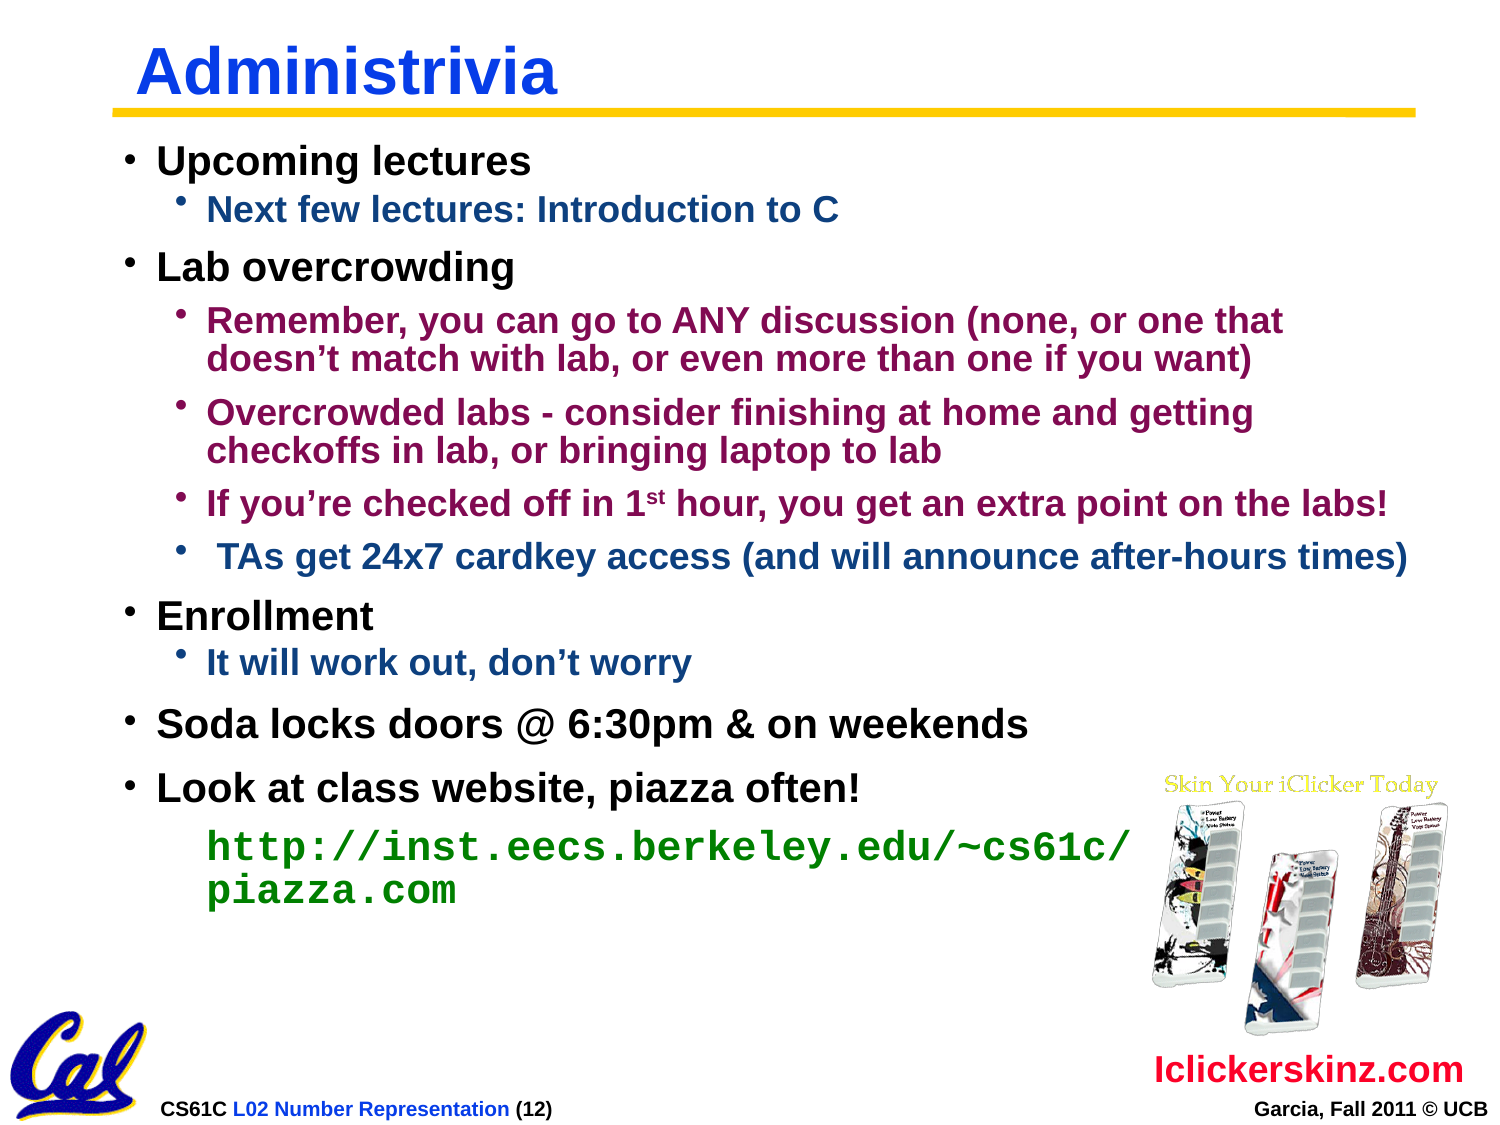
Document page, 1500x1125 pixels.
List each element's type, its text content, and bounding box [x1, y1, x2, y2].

list Upcoming lectures Next few lectures: Introduction to C Lab overcrowding Remember, you can go to ANY discussion (none, or one that doesn’t match with lab, or even more than one if you want) Overcrowded labs - consider finishing at home and getting checkoffs in lab, or bringing laptop to lab If you’re checked off in 1st hour, you get an extra point on the labs! TAs get 24x7 cardkey access (and will announce after-hours times) Enrollment It will work out, don’t worry Soda locks doors @ 6:30pm & on weekends Look at class website, piazza often! http://inst.eecs.berkeley.edu/~cs61c/ piazza.com [111, 136, 1426, 970]
text_box Iclickerskinz.com [1139, 1037, 1480, 1098]
picture [1149, 769, 1453, 1038]
title Administrivia [124, 34, 569, 113]
picture [10, 1011, 150, 1121]
